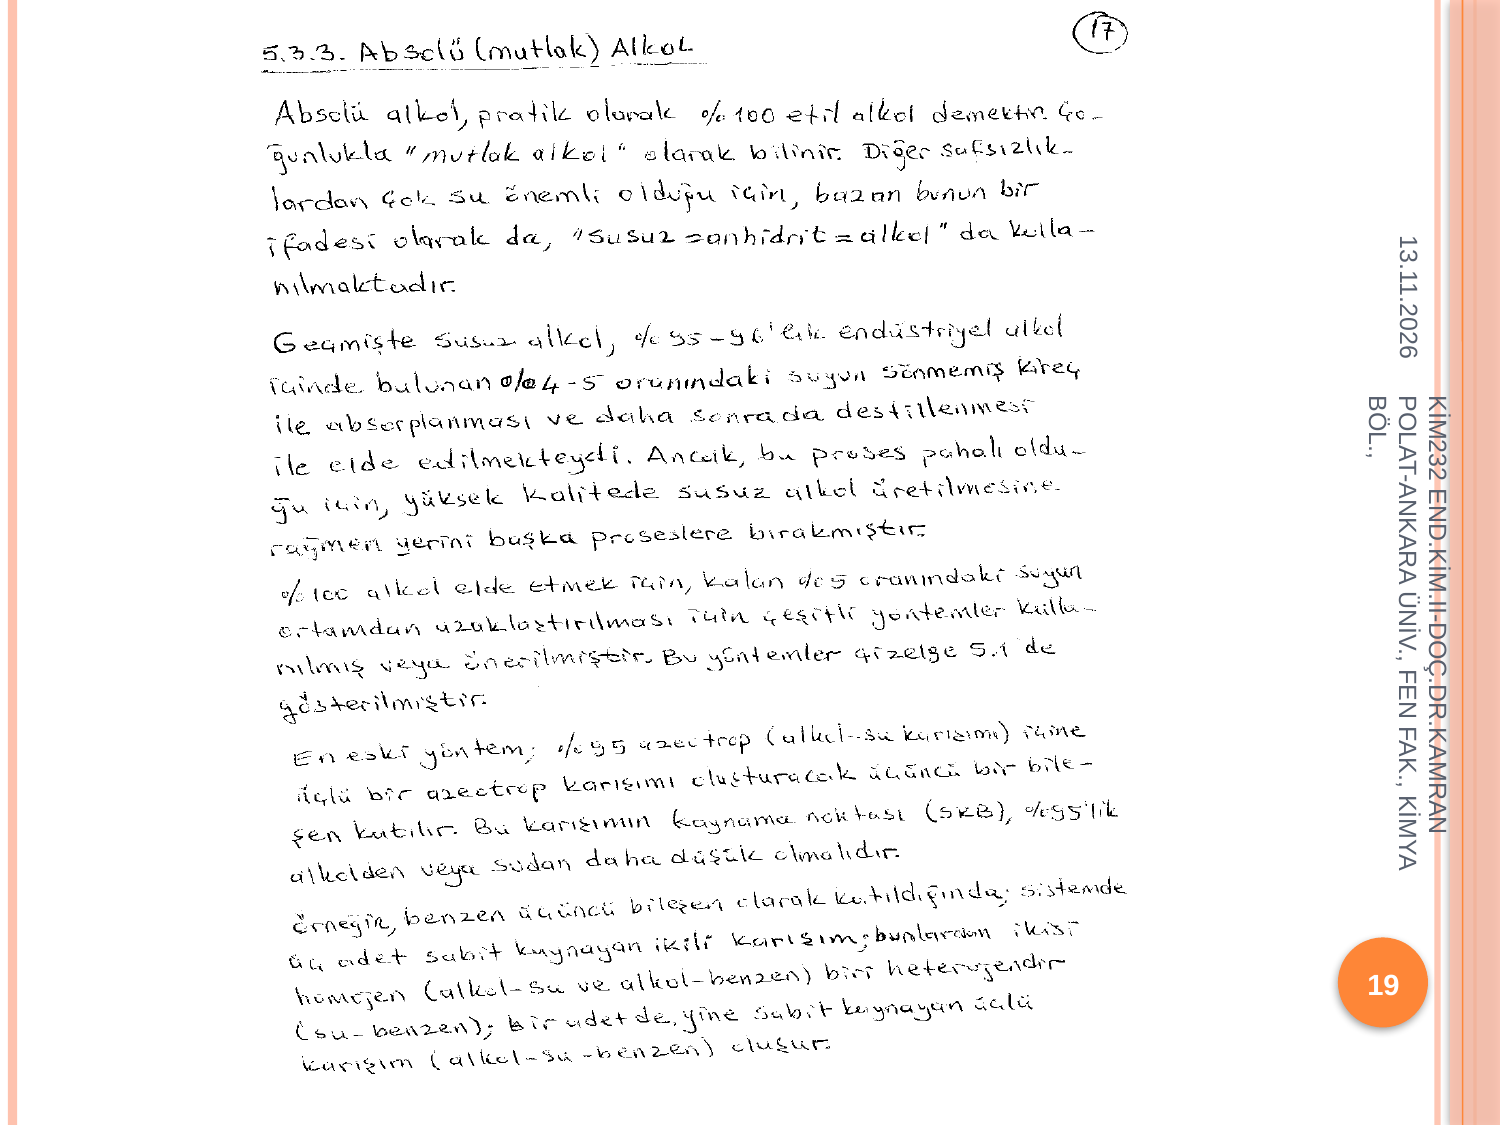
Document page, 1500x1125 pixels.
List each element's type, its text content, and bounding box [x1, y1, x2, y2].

picture [241, 0, 1153, 1083]
footer KİM232 END.KİM.II-DOÇ.DR.KAMRAN POLAT-ANKARA ÜNİV., FEN FAK., KİMYA BÖL., [1379, 380, 1440, 906]
slide_number 19 [1333, 940, 1434, 1027]
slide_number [1378, 43, 1442, 374]
